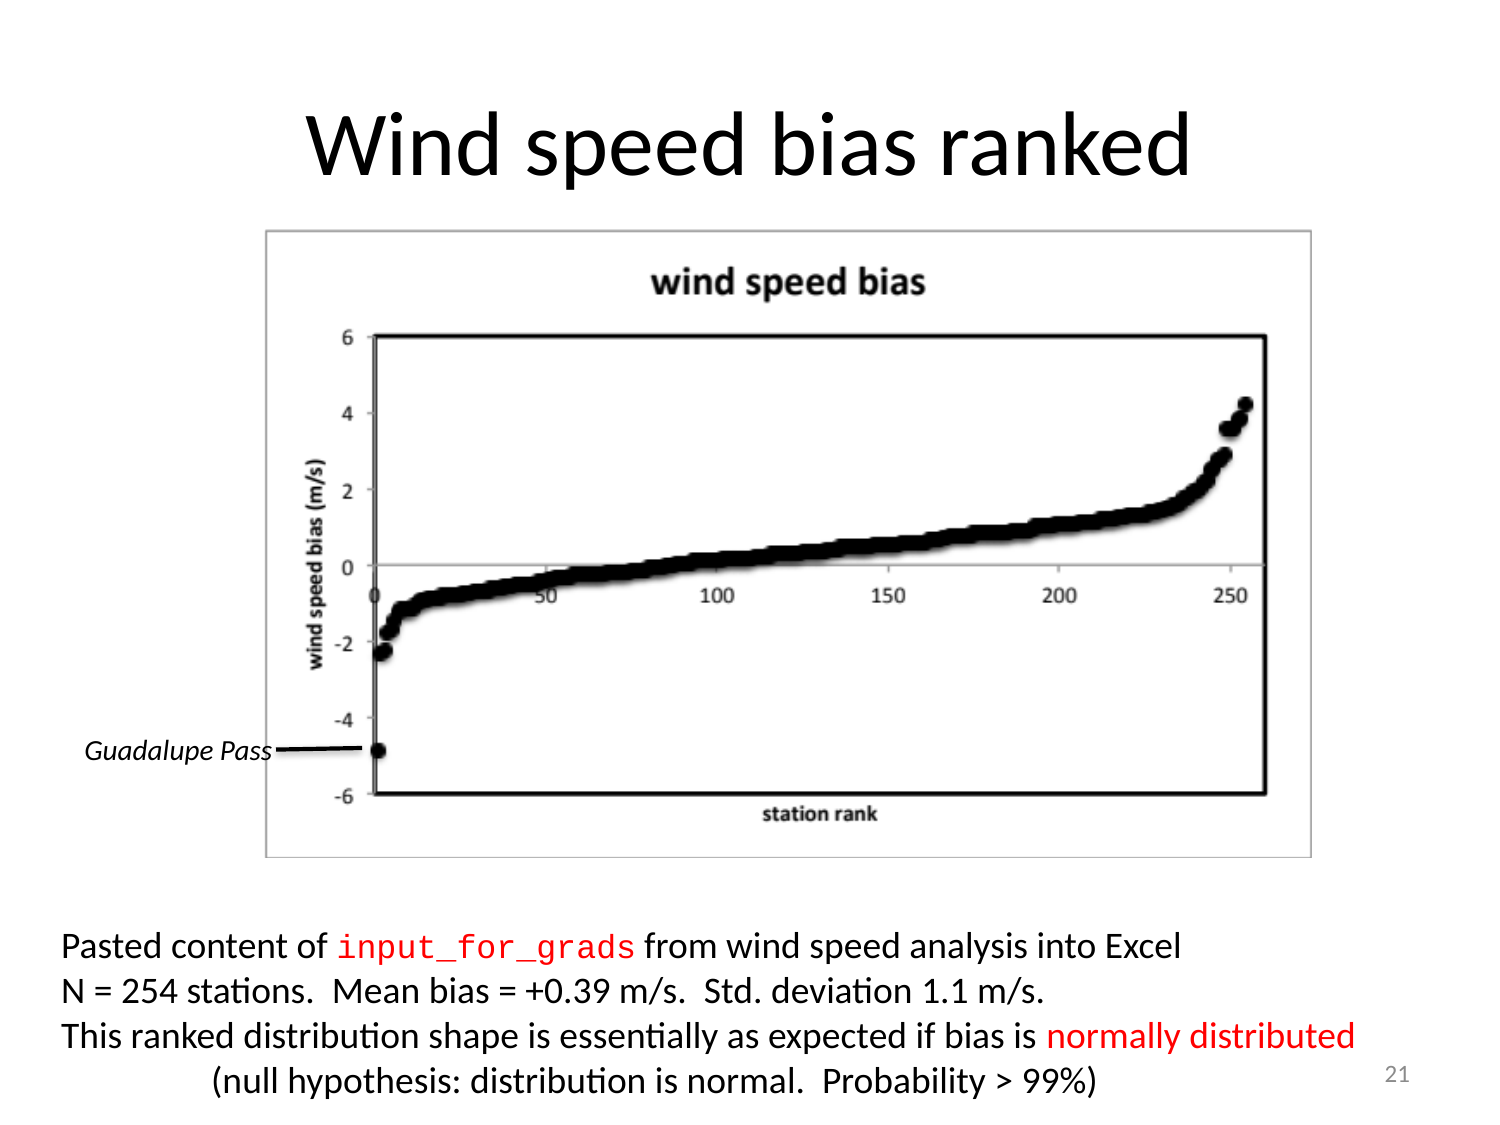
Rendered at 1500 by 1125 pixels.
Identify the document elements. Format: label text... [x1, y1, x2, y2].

text_box Pasted content of input_for_grads from wind speed analysis into Excel N = 254 stations. Mean bias = +0.39 m/s. Std. deviation 1.1 m/s. This ranked distribution shape is essentially as expected if bias is normally distributed (null hypothesis: distribution is normal. Probability > 99%) [46, 913, 1372, 1109]
slide_number 21 [1372, 1042, 1425, 1103]
picture [264, 228, 1313, 858]
text_box Guadalupe Pass [69, 724, 259, 774]
title Wind speed bias ranked [75, 45, 1425, 233]
